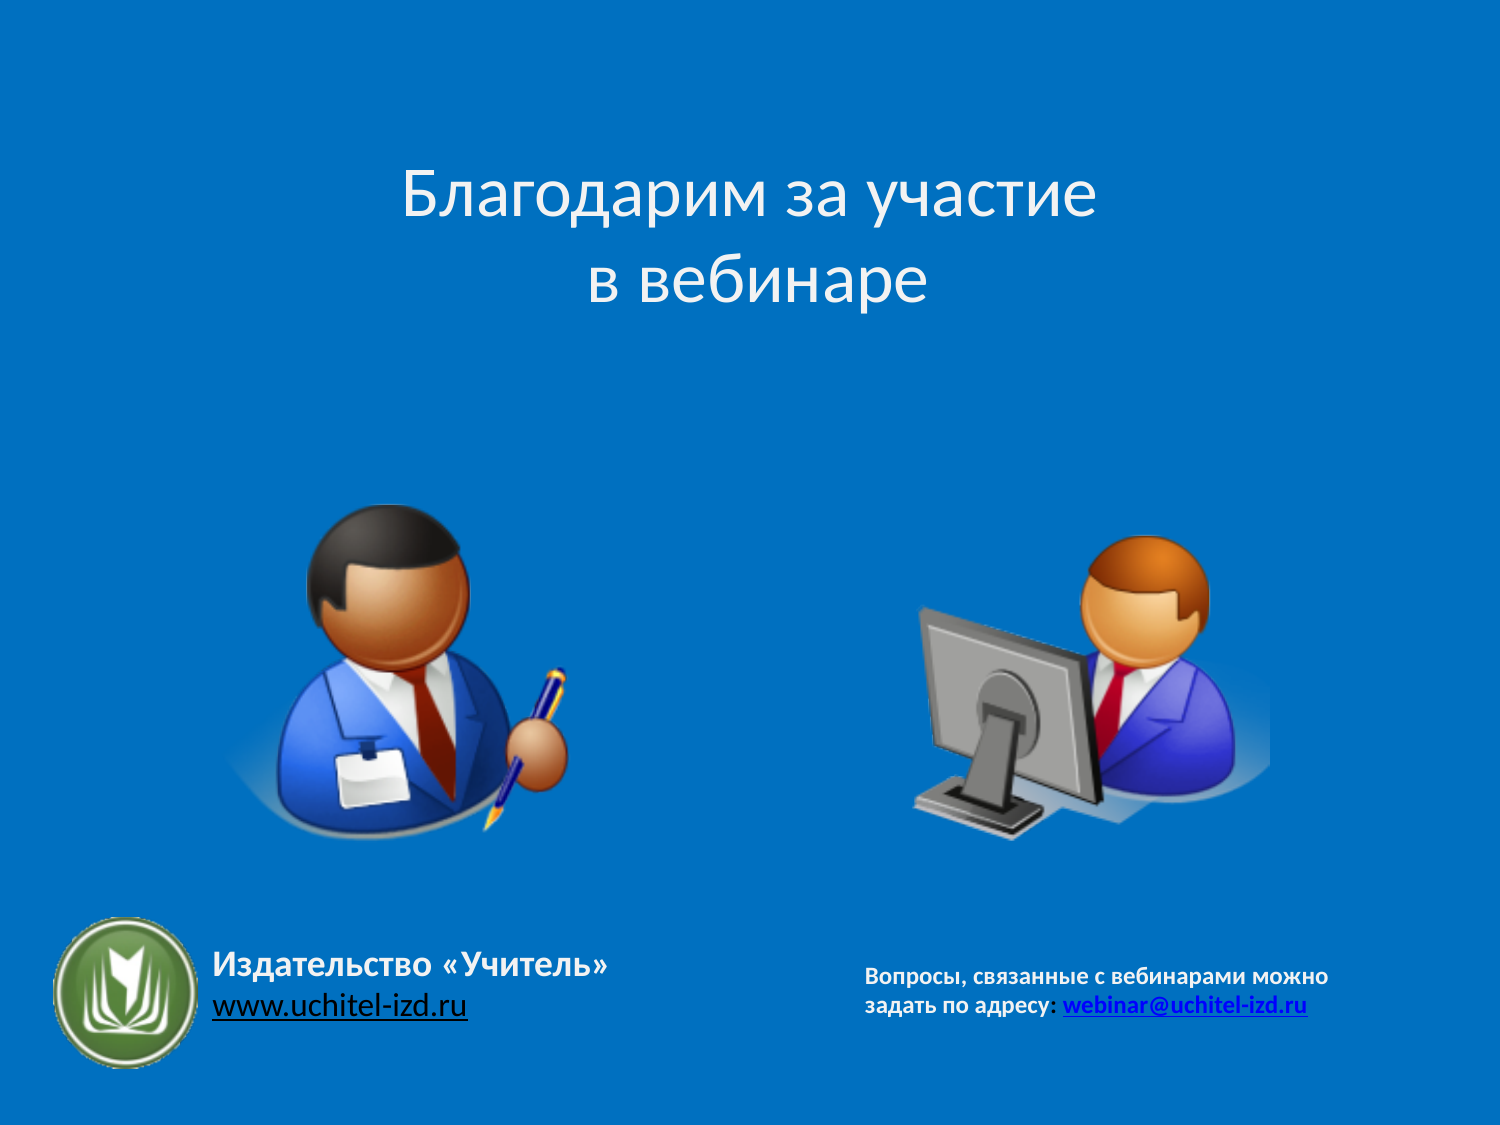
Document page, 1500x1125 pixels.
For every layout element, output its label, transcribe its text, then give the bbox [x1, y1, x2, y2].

picture [910, 484, 1270, 843]
title Благодарим за участие в вебинаре [194, 137, 1306, 325]
picture [218, 484, 591, 862]
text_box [52, 917, 1406, 1090]
